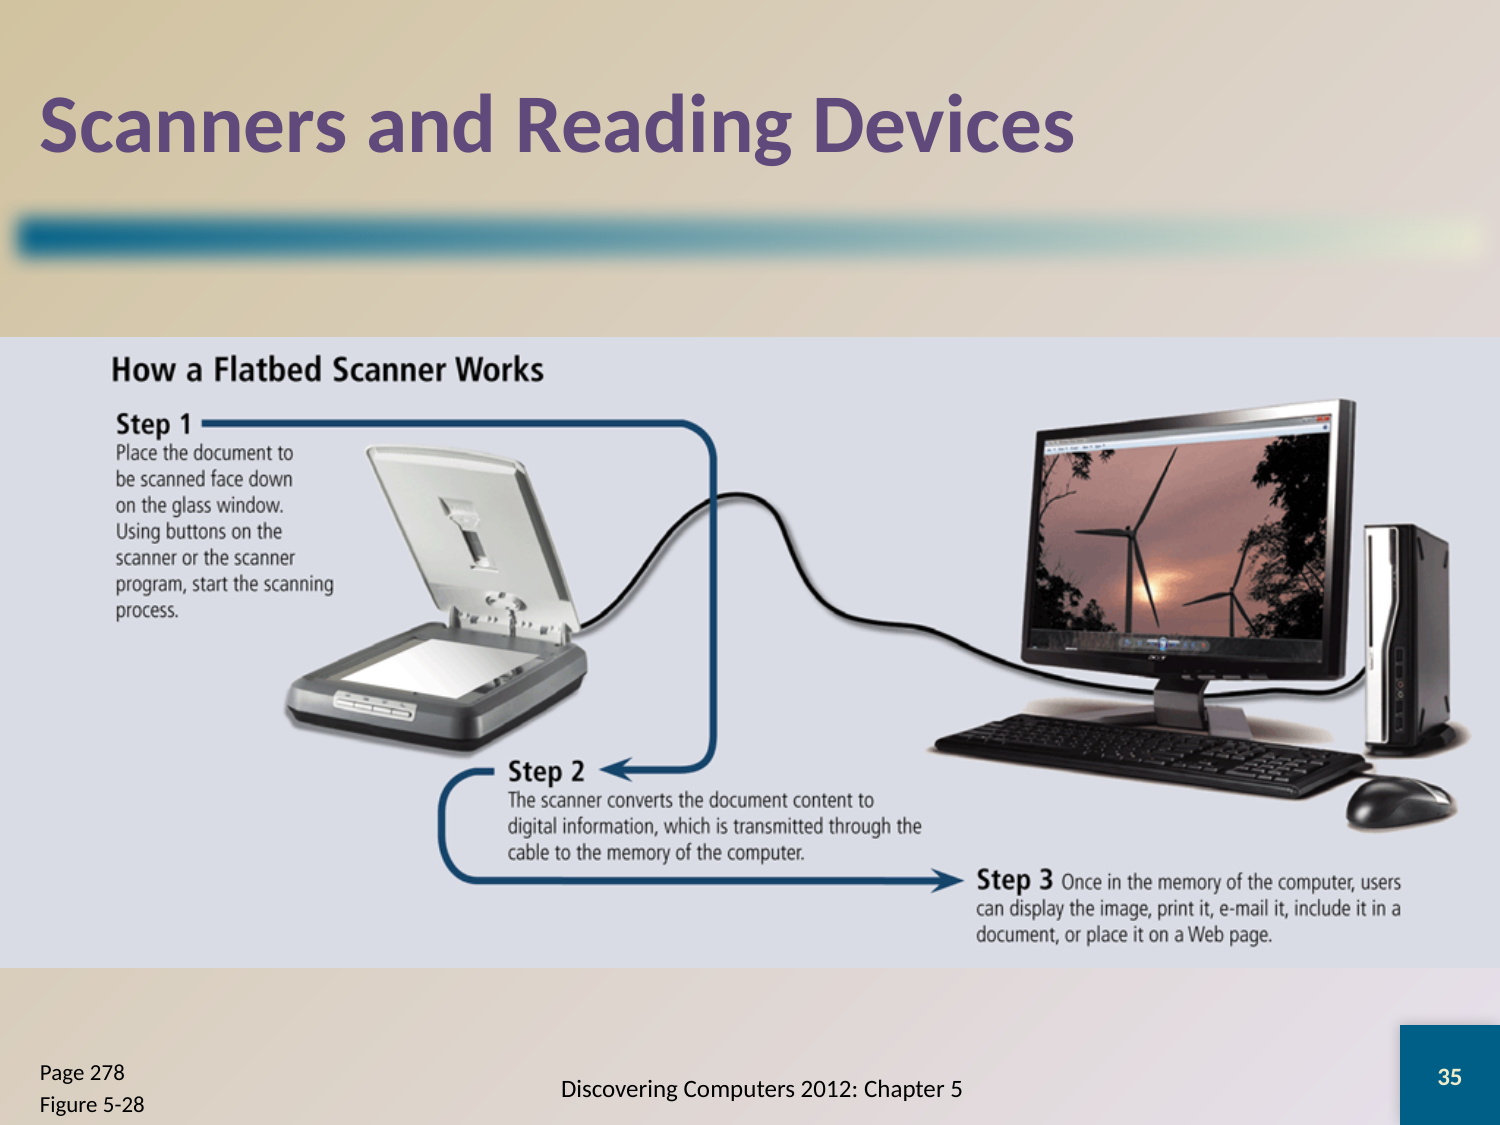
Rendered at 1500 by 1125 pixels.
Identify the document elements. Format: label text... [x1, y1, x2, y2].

footer Discovering Computers 2012: Chapter 5 [450, 1050, 1075, 1125]
slide_number 35 [1400, 1025, 1500, 1125]
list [0, 337, 1500, 968]
list Page 278 Figure 5-28 [24, 1050, 300, 1125]
title Scanners and Reading Devices [24, 24, 1475, 213]
